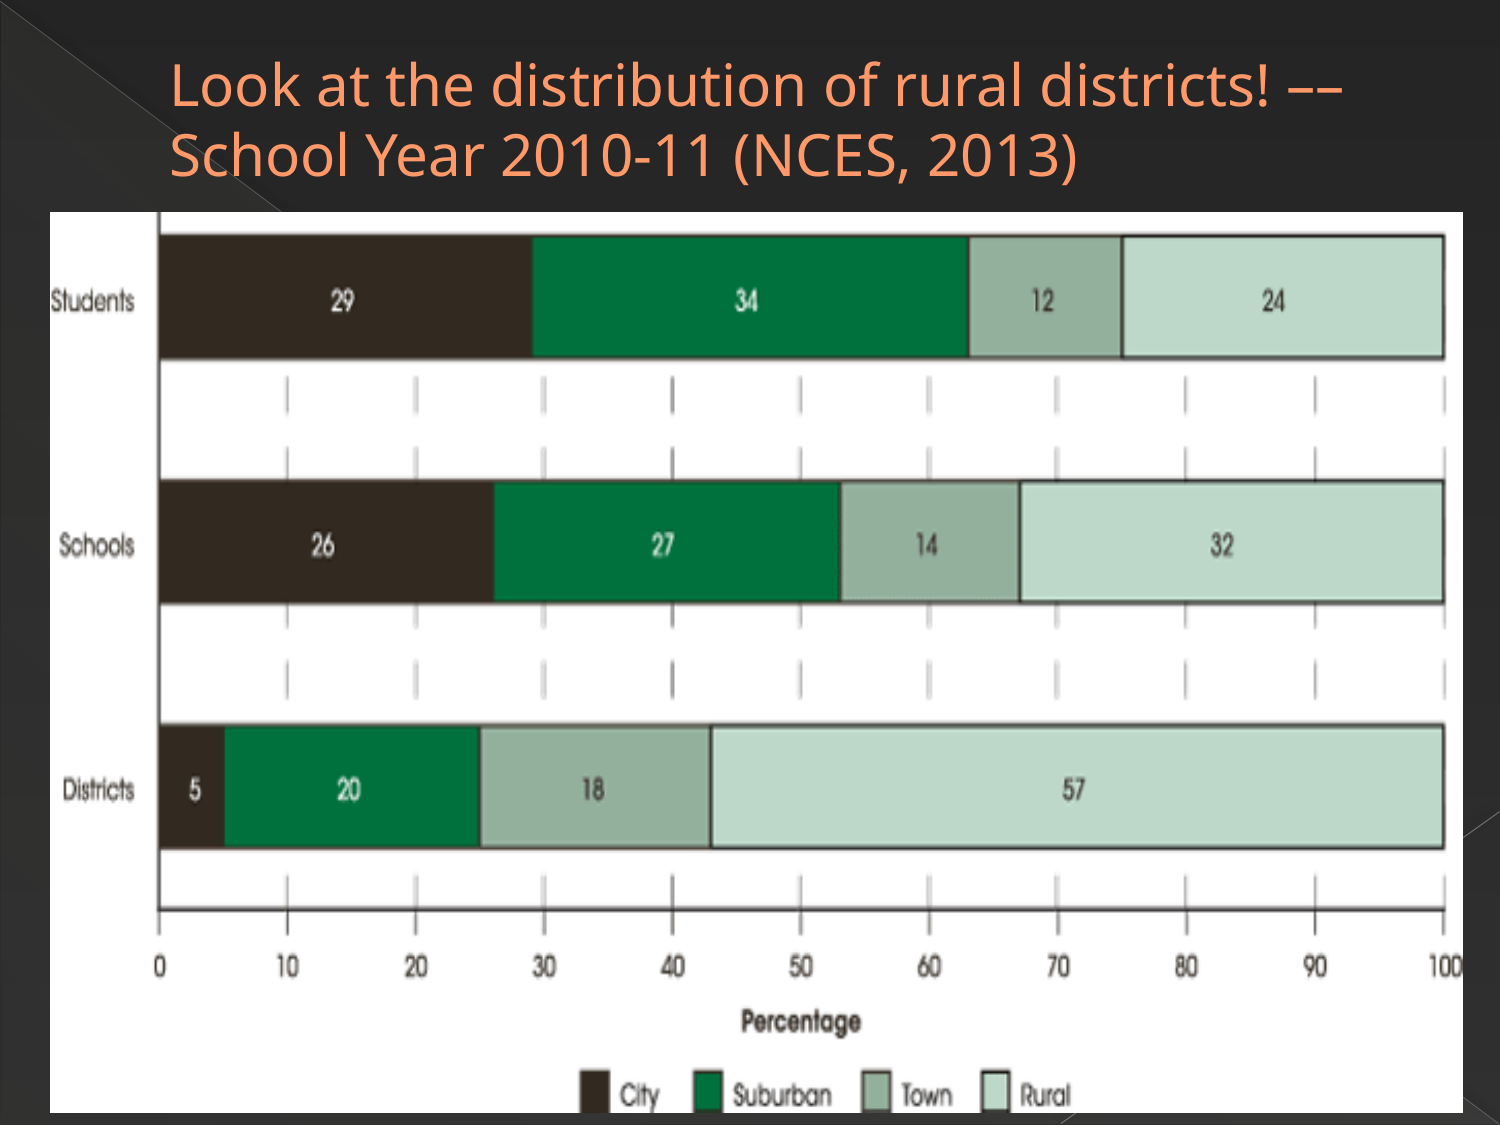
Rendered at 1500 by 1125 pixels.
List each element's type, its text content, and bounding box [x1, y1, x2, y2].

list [49, 212, 1463, 1113]
title Look at the distribution of rural districts! –– School Year 2010-11 (NCES, 2013) [75, 3, 1425, 198]
